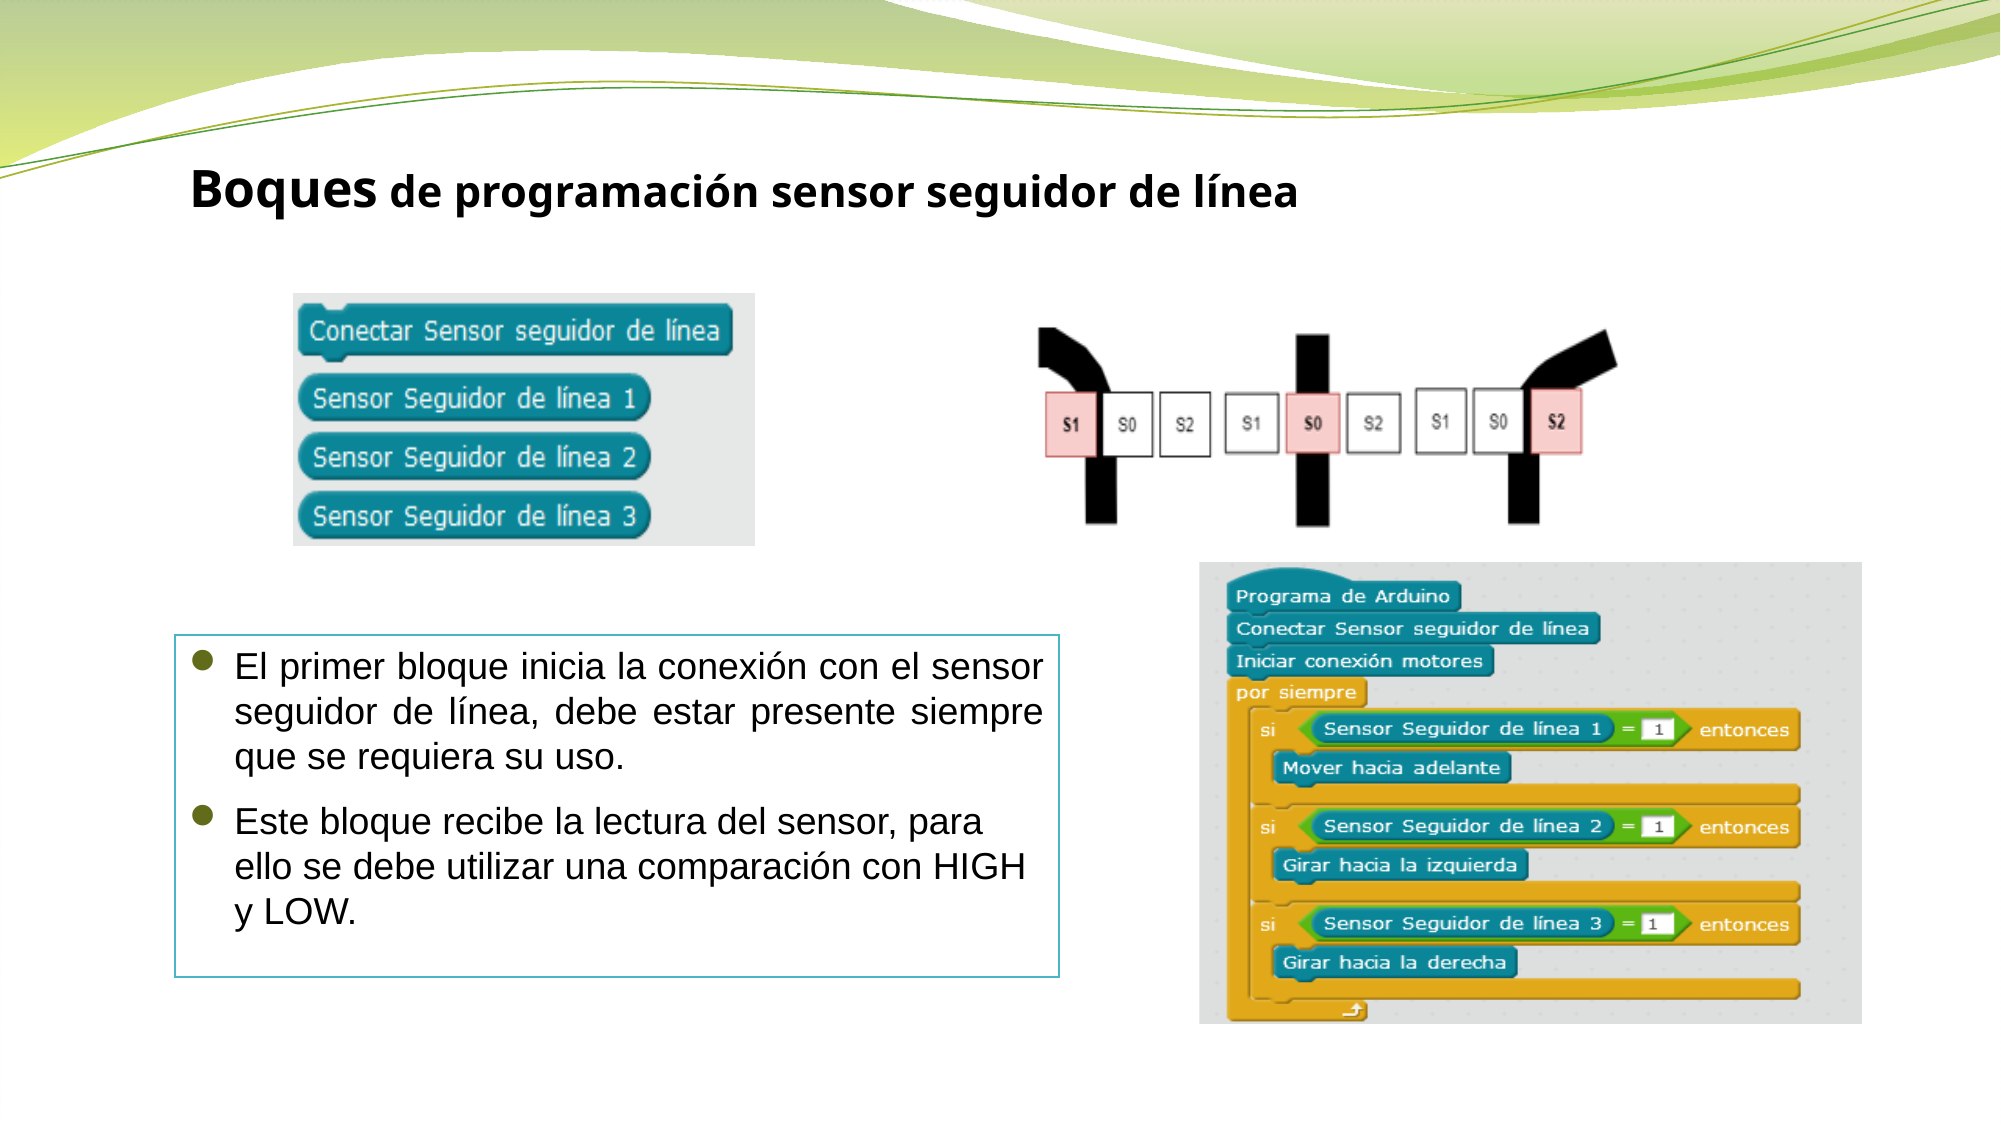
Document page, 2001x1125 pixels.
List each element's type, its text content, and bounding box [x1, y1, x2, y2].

text_box El primer bloque inicia la conexión con el sensor seguidor de línea, debe estar presente siempre que se requiera su uso. Este bloque recibe la lectura del sensor, para ello se debe utilizar una comparación con HIGH y LOW. [174, 634, 1060, 978]
picture [293, 293, 755, 546]
text_box Boques de programación sensor seguidor de línea [174, 148, 1335, 256]
picture [1199, 562, 1862, 1024]
picture [1037, 322, 1626, 530]
